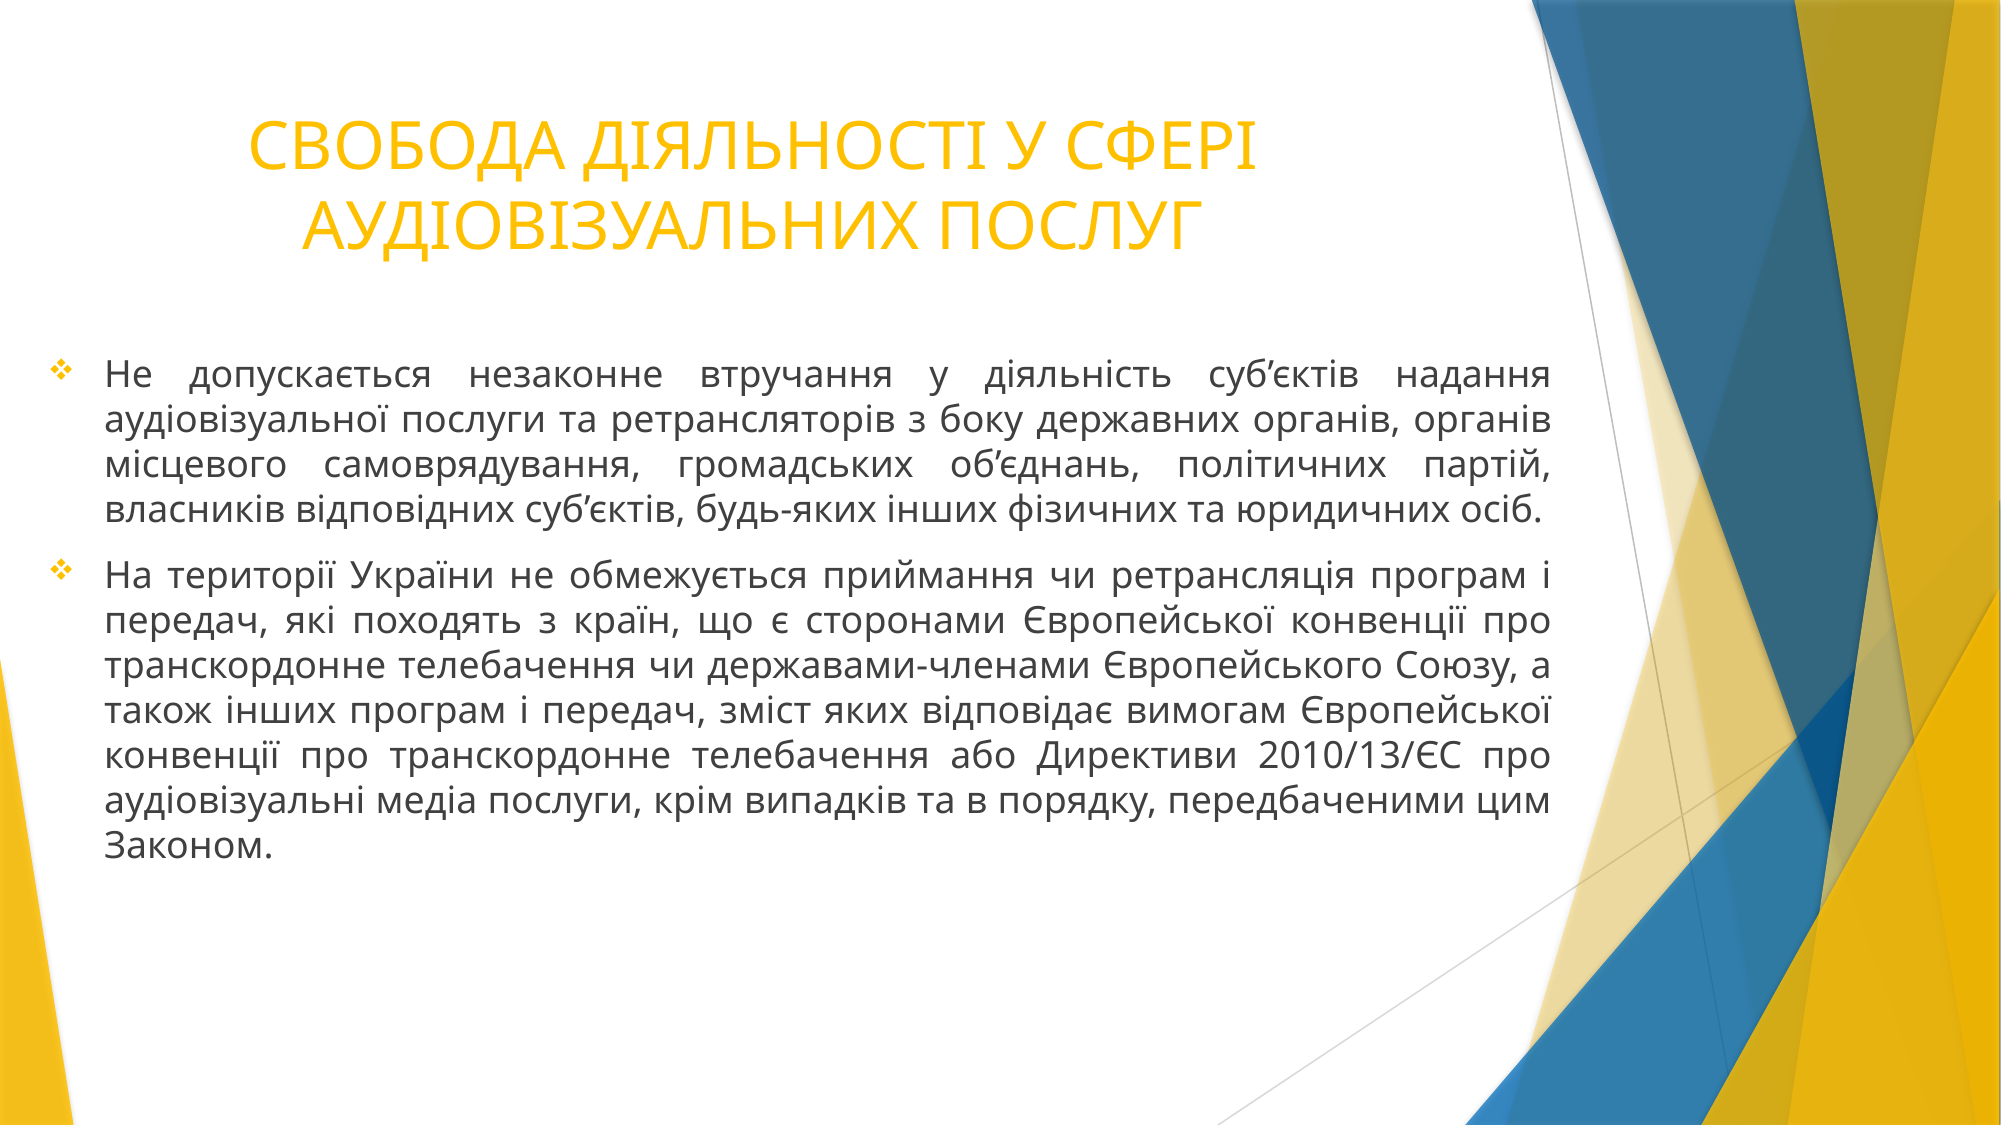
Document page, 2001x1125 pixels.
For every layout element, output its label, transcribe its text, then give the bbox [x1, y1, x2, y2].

list Не допускається незаконне втручання у діяльність суб’єктів надання аудіовізуальної послуги та ретрансляторів з боку державних органів, органів місцевого самоврядування, громадських об’єднань, політичних партій, власників відповідних суб’єктів, будь-яких інших фізичних та юридичних осіб. На території України не обмежується приймання чи ретрансляція програм і передач, які походять з країн, що є сторонами Європейської конвенції про транскордонне телебачення чи державами-членами Європейського Союзу, а також інших програм і передач, зміст яких відповідає вимогам Європейської конвенції про транскордонне телебачення або Директиви 2010/13/ЄС про аудіовізуальні медіа послуги, крім випадків та в порядку, передбаченими цим Законом. [32, 342, 1568, 1125]
title СВОБОДА ДІЯЛЬНОСТІ У СФЕРІ АУДІОВІЗУАЛЬНИХ ПОСЛУГ [0, 95, 1589, 326]
